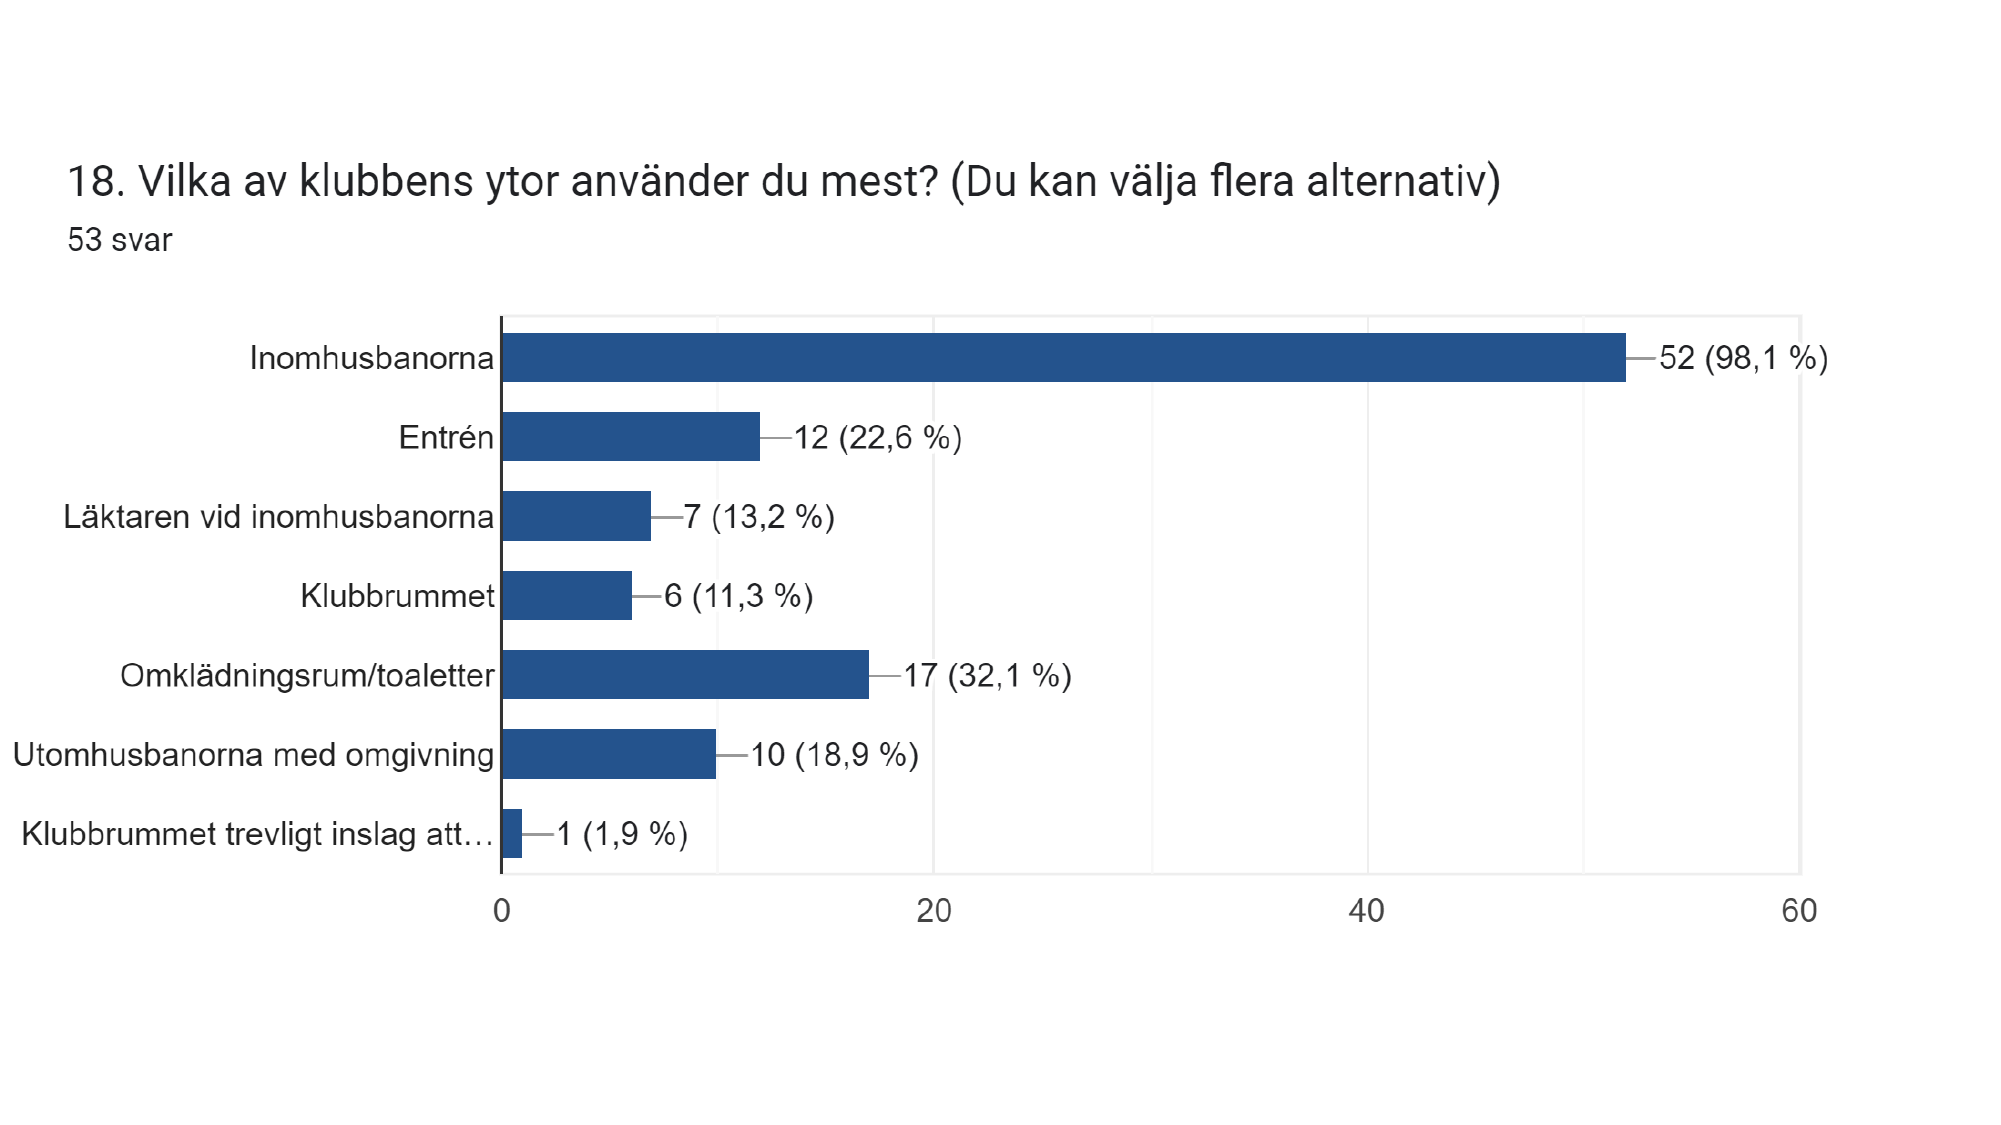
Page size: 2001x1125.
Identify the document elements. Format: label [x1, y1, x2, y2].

picture [0, 86, 2000, 1038]
